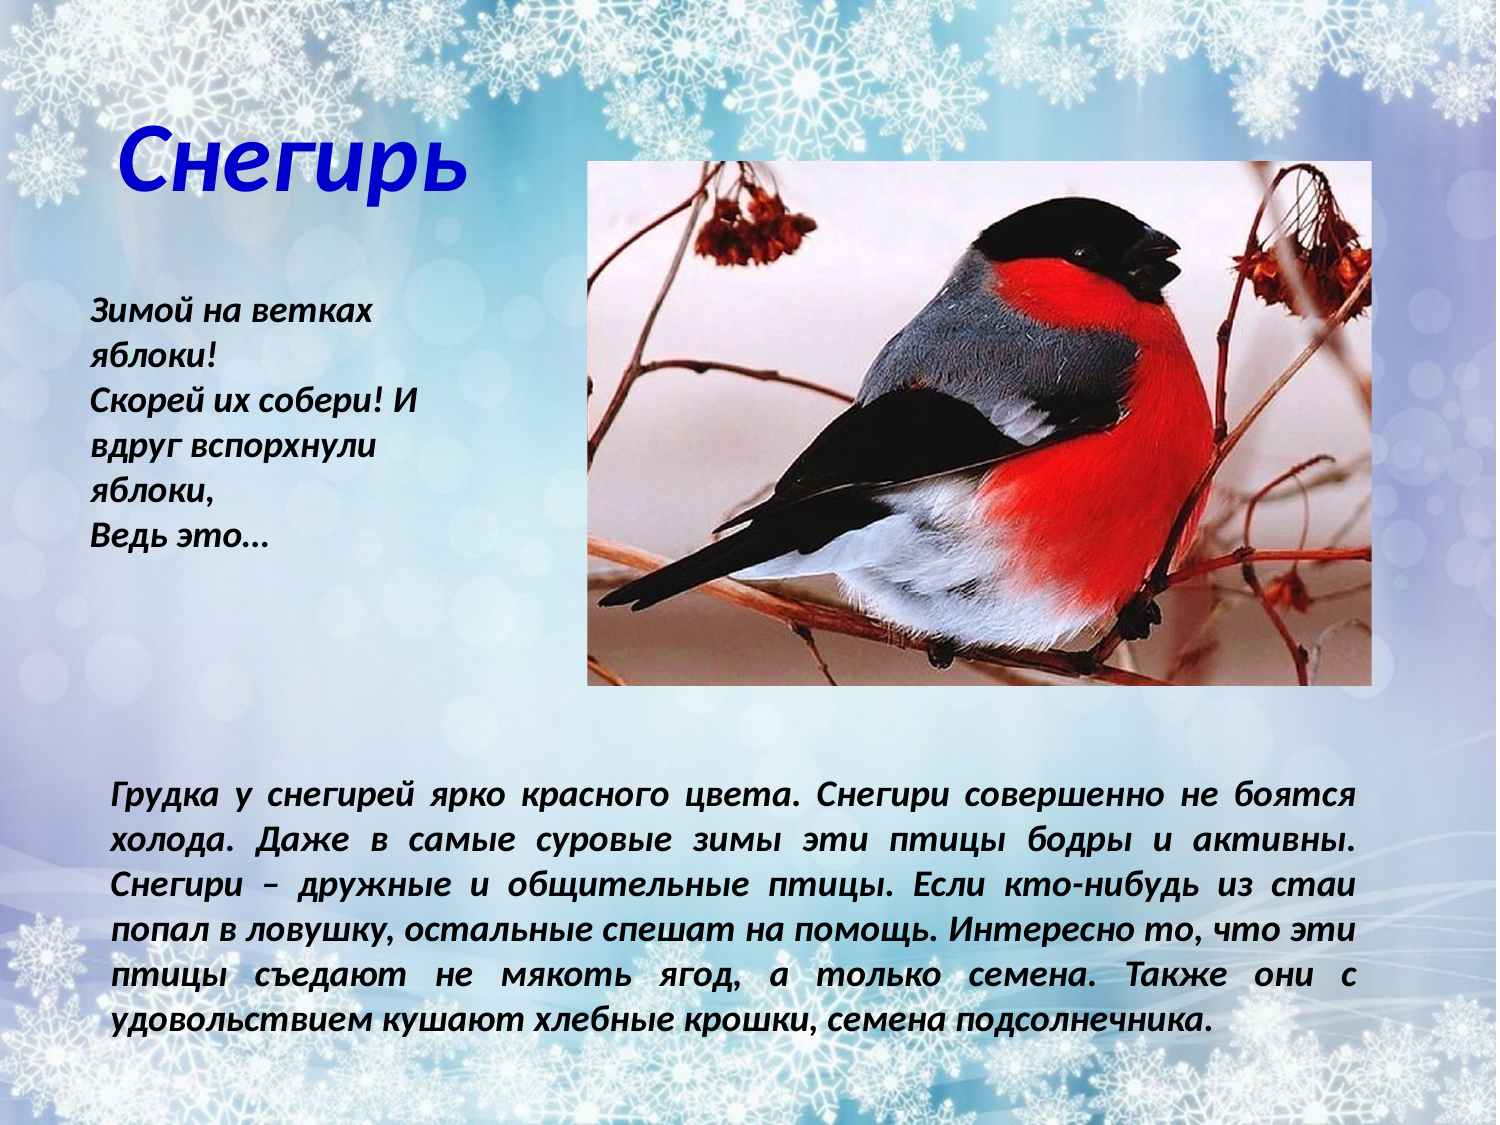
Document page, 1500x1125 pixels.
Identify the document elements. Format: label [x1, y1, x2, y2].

picture [587, 161, 1372, 686]
list [0, 0, 1496, 1125]
